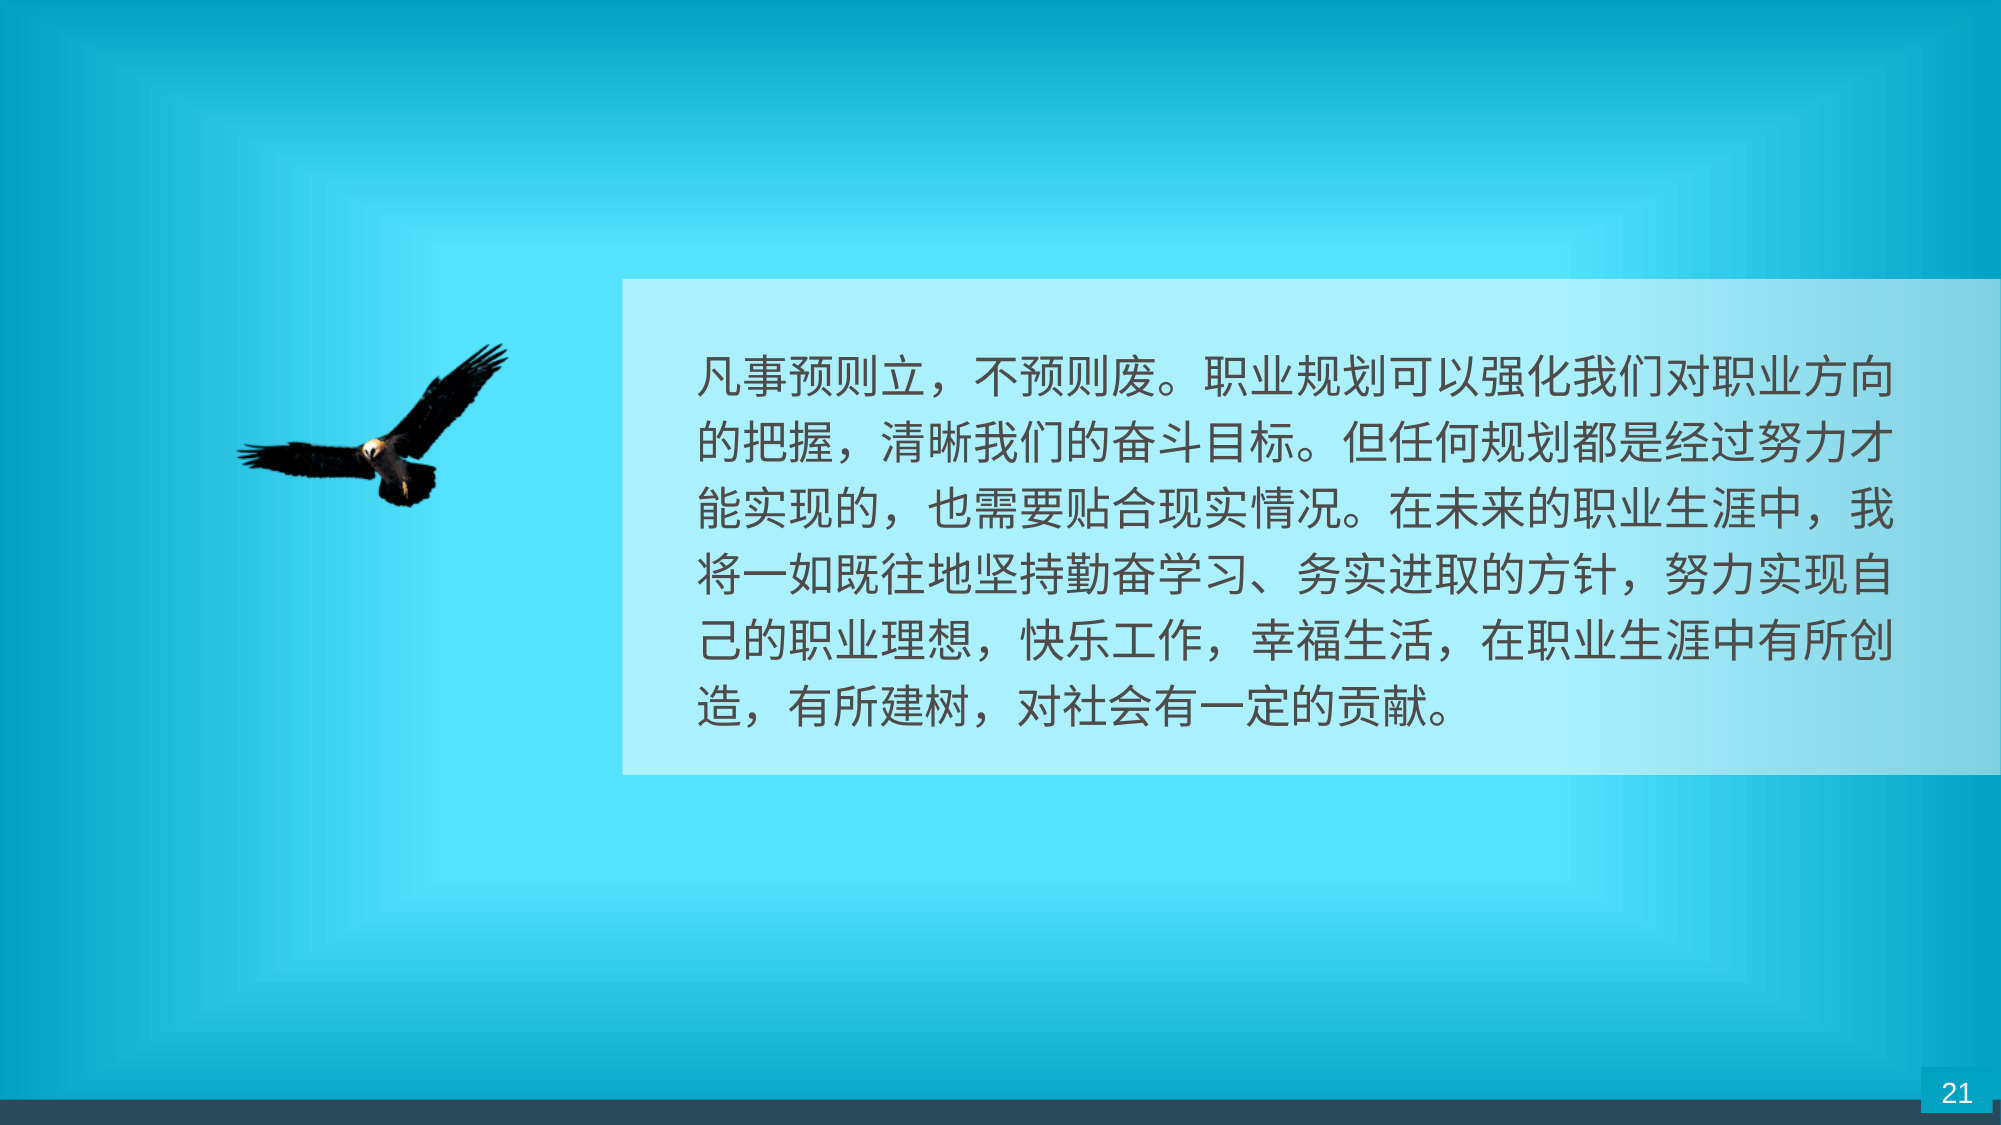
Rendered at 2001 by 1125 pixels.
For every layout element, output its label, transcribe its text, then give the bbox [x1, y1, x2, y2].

text_box 凡事预则立，不预则废。职业规划可以强化我们对职业方向的把握，清晰我们的奋斗目标。但任何规划都是经过努力才能实现的，也需要贴合现实情况。在未来的职业生涯中，我将一如既往地坚持勤奋学习、务实进取的方针，努力实现自己的职业理想，快乐工作，幸福生活，在职业生涯中有所创造，有所建树，对社会有一定的贡献。 [681, 329, 1910, 740]
text_box [622, 278, 2001, 775]
picture [0, 0, 2001, 1099]
